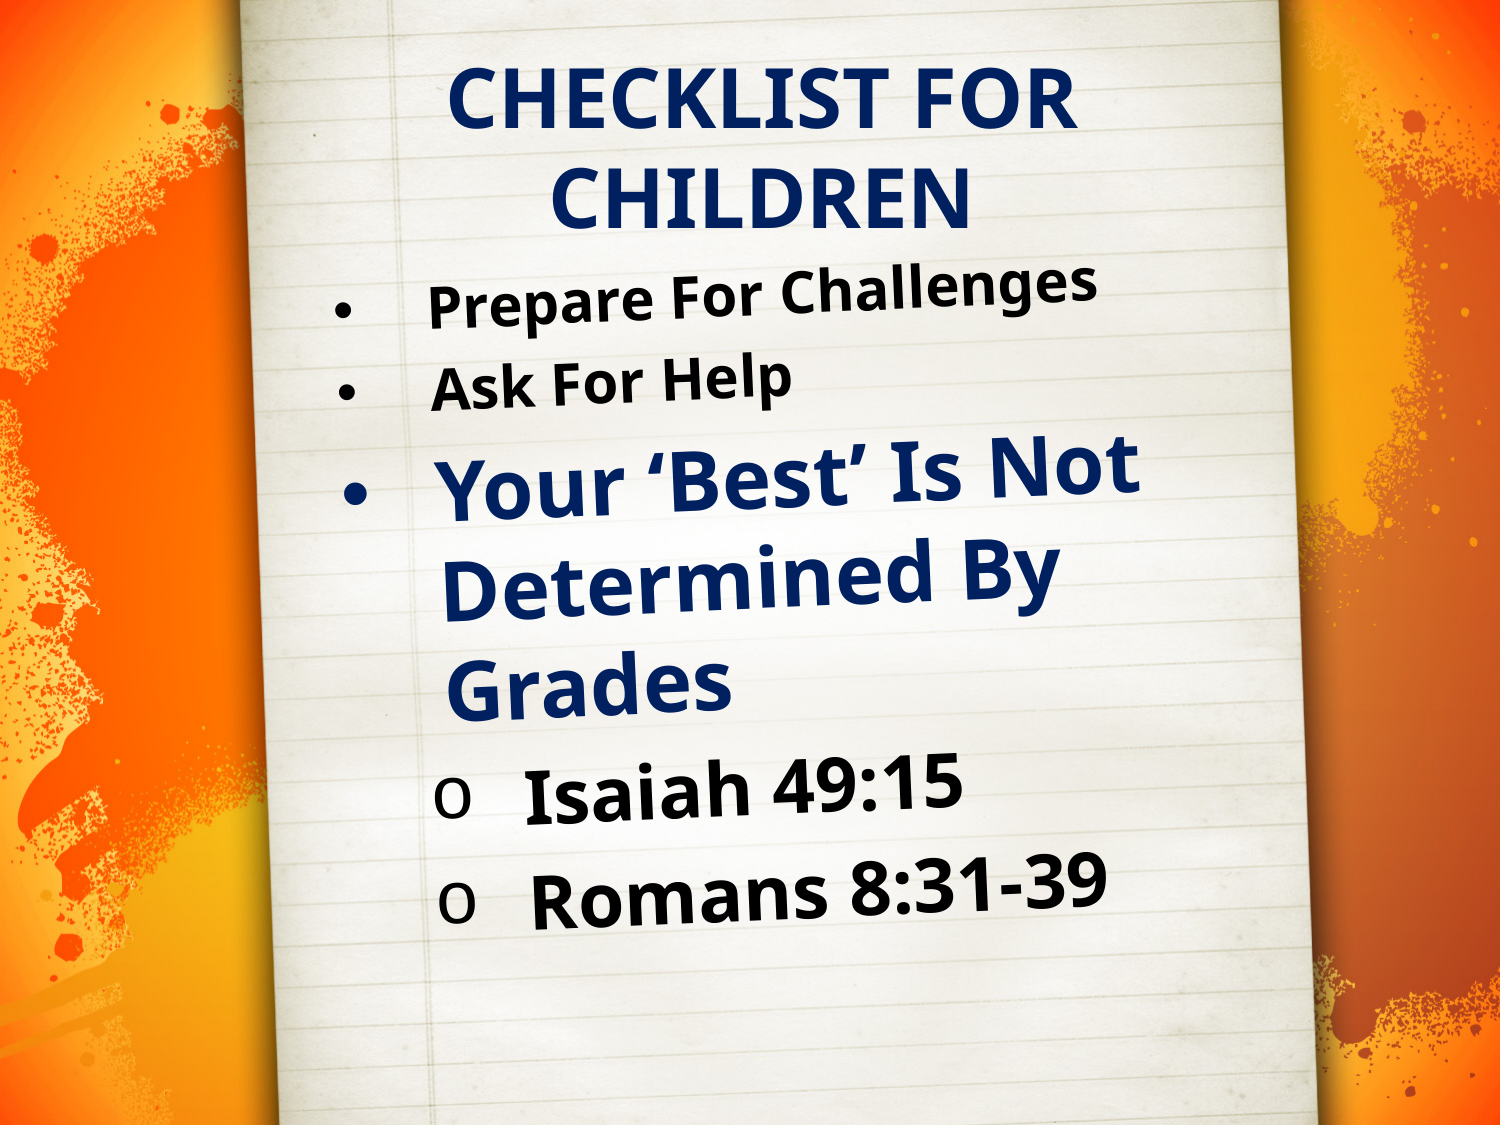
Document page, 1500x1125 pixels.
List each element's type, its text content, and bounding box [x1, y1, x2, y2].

text_box CHECKLIST FOR CHILDREN [249, 37, 1275, 253]
picture [0, 0, 1500, 1125]
subtitle Prepare For Challenges Ask For Help Your ‘Best’ Is Not Determined By Grades Isaiah 49:15 Romans 8:31-39 [315, 225, 1321, 1118]
